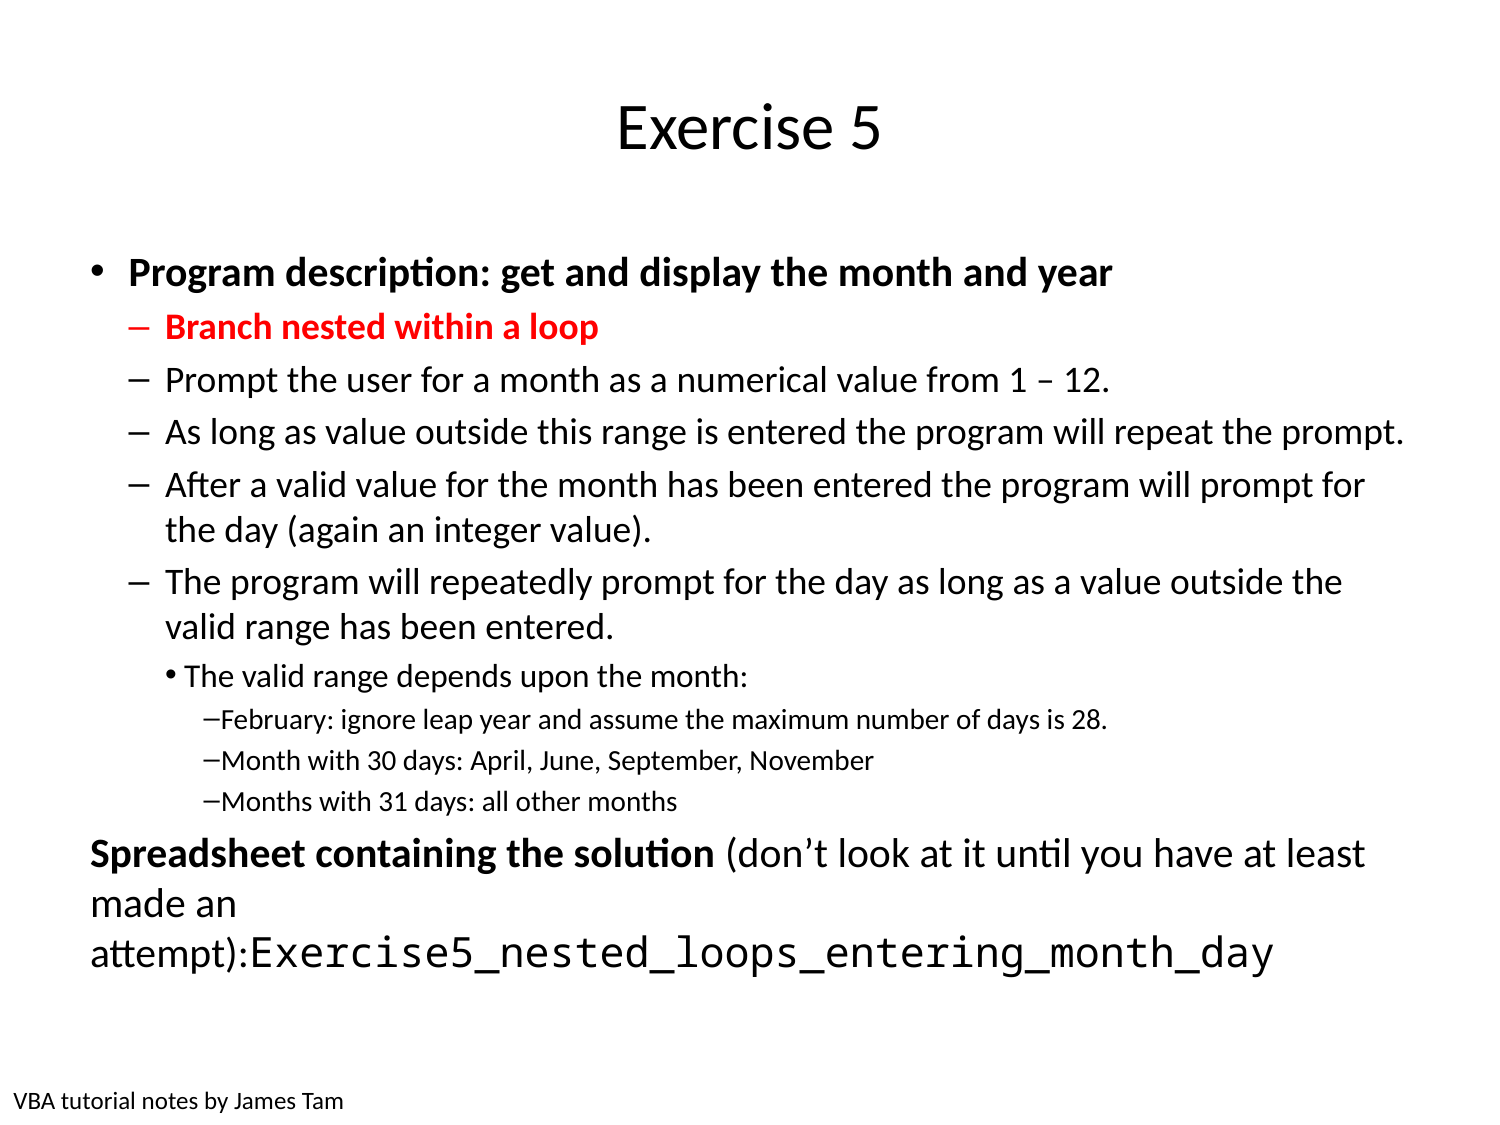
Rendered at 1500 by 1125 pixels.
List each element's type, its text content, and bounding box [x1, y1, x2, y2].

list Program description: get and display the month and year Branch nested within a loop Prompt the user for a month as a numerical value from 1 – 12. As long as value outside this range is entered the program will repeat the prompt. After a valid value for the month has been entered the program will prompt for the day (again an integer value). The program will repeatedly prompt for the day as long as a value outside the valid range has been entered. The valid range depends upon the month: February: ignore leap year and assume the maximum number of days is 28. Month with 30 days: April, June, September, November Months with 31 days: all other months Spreadsheet containing the solution (don’t look at it until you have at least made an attempt):Exercise5_nested_loops_entering_month_day [75, 237, 1425, 1063]
title Exercise 5 [75, 45, 1425, 200]
